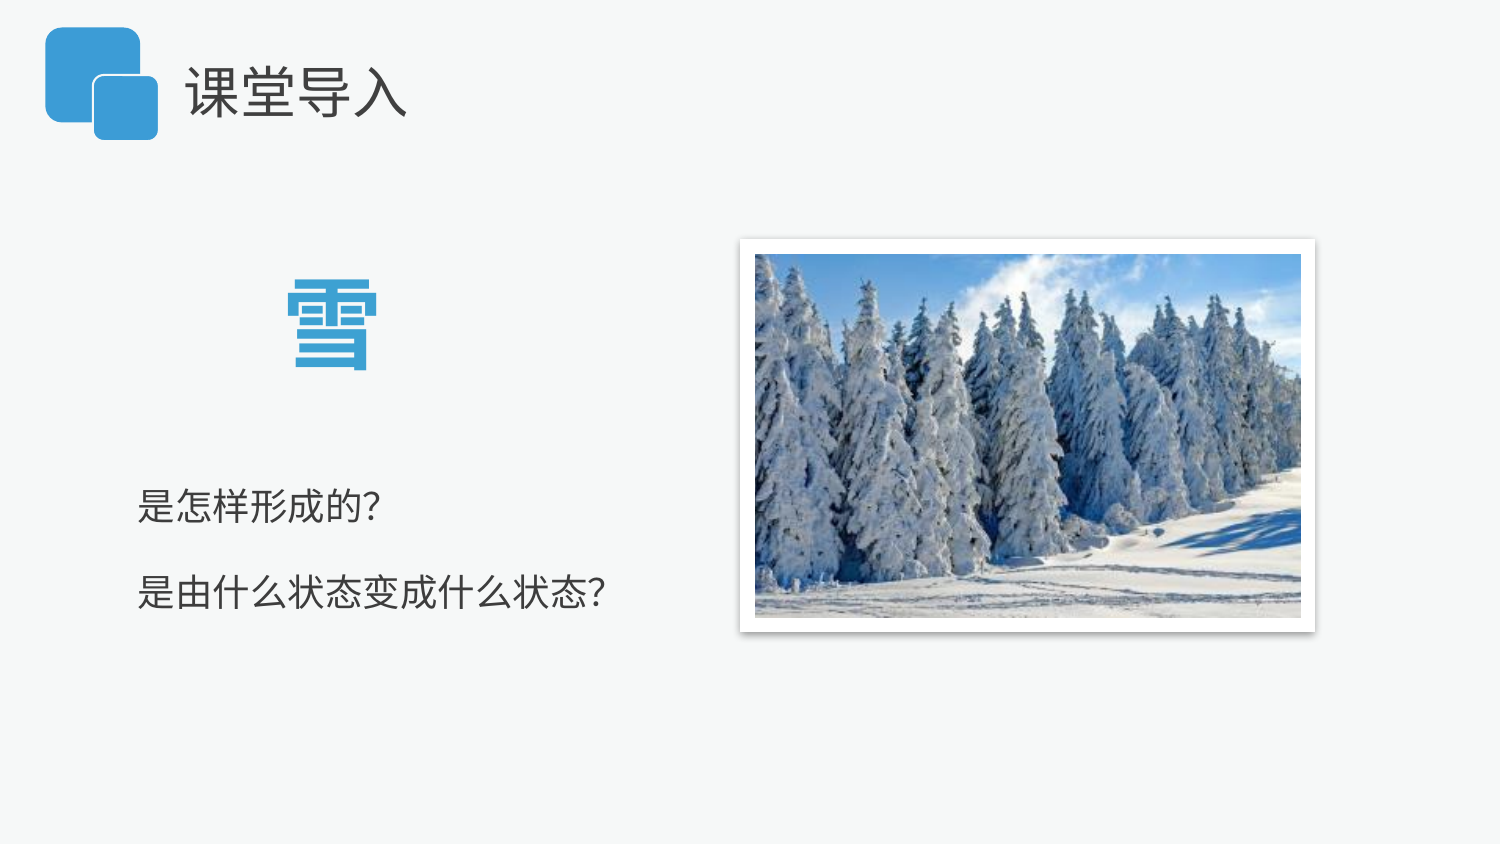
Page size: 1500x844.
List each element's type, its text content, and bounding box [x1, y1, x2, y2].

text_box 是怎样形成的？ 是由什么状态变成什么状态？ [126, 454, 869, 620]
text_box 课堂导入 [172, 51, 440, 130]
text_box 雪 [271, 256, 473, 388]
picture [754, 253, 1301, 618]
